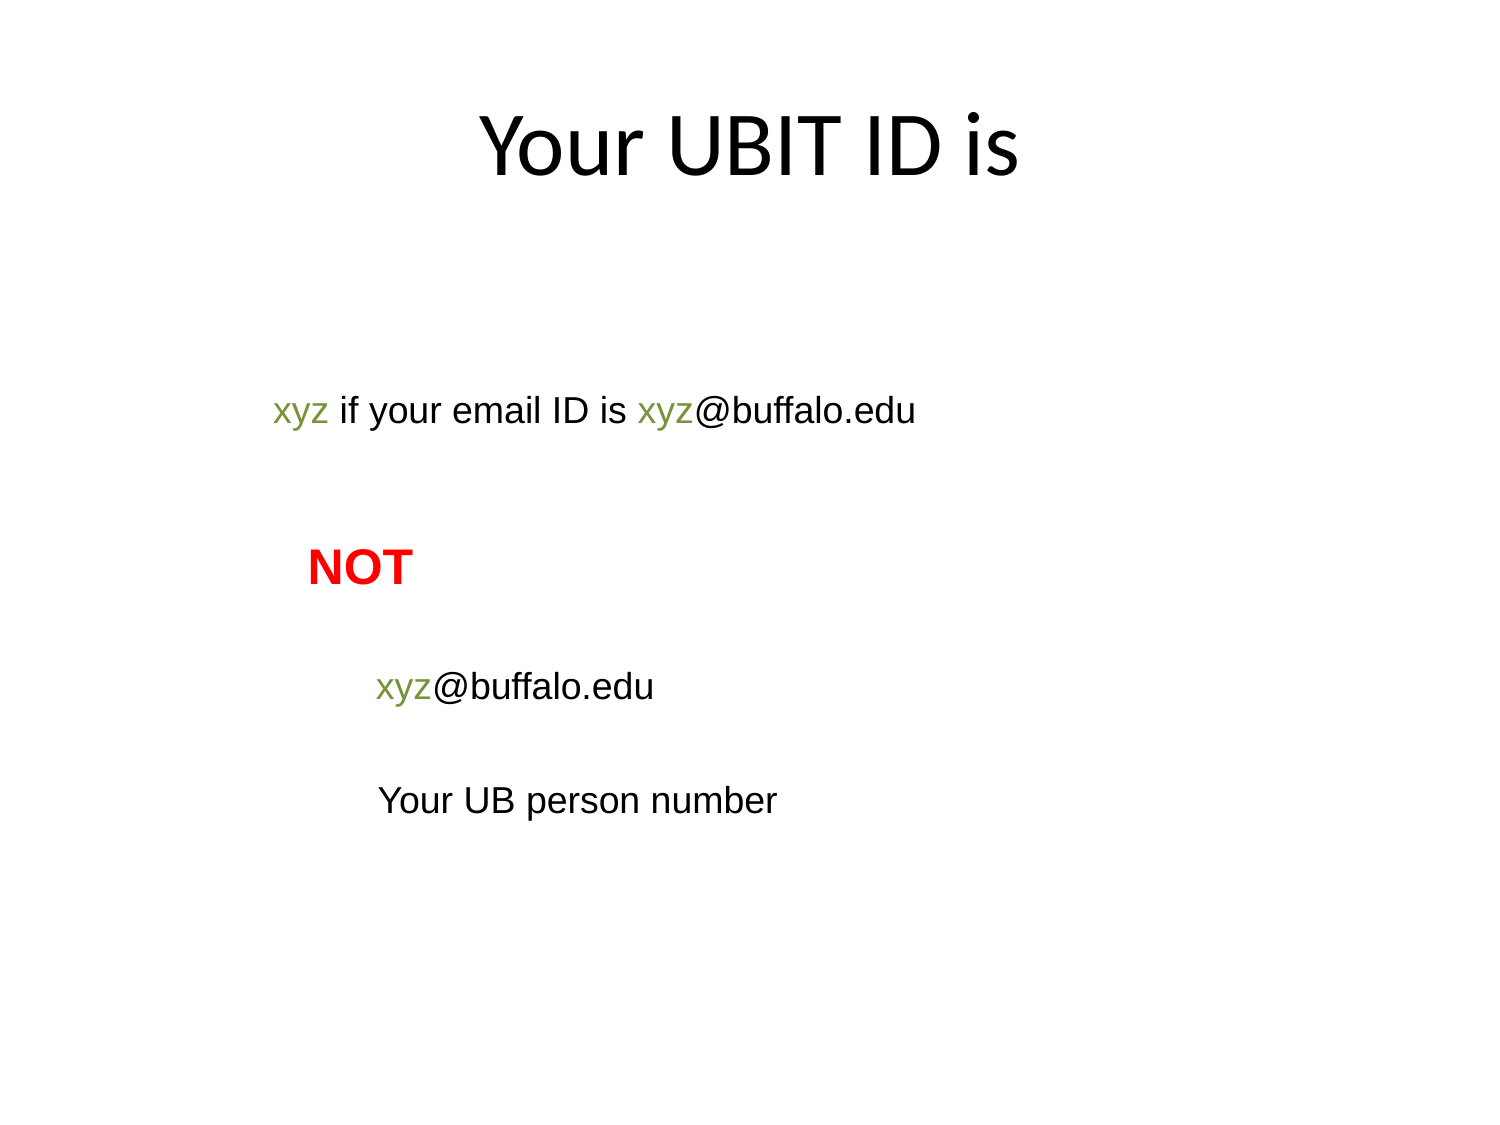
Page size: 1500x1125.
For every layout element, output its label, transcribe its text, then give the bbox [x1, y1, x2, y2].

text_box xyz if your email ID is xyz@buffalo.edu [258, 378, 932, 439]
text_box NOT [292, 527, 429, 602]
title Your UBIT ID is [75, 45, 1425, 233]
text_box xyz@buffalo.edu [361, 655, 670, 715]
text_box Your UB person number [362, 768, 793, 829]
